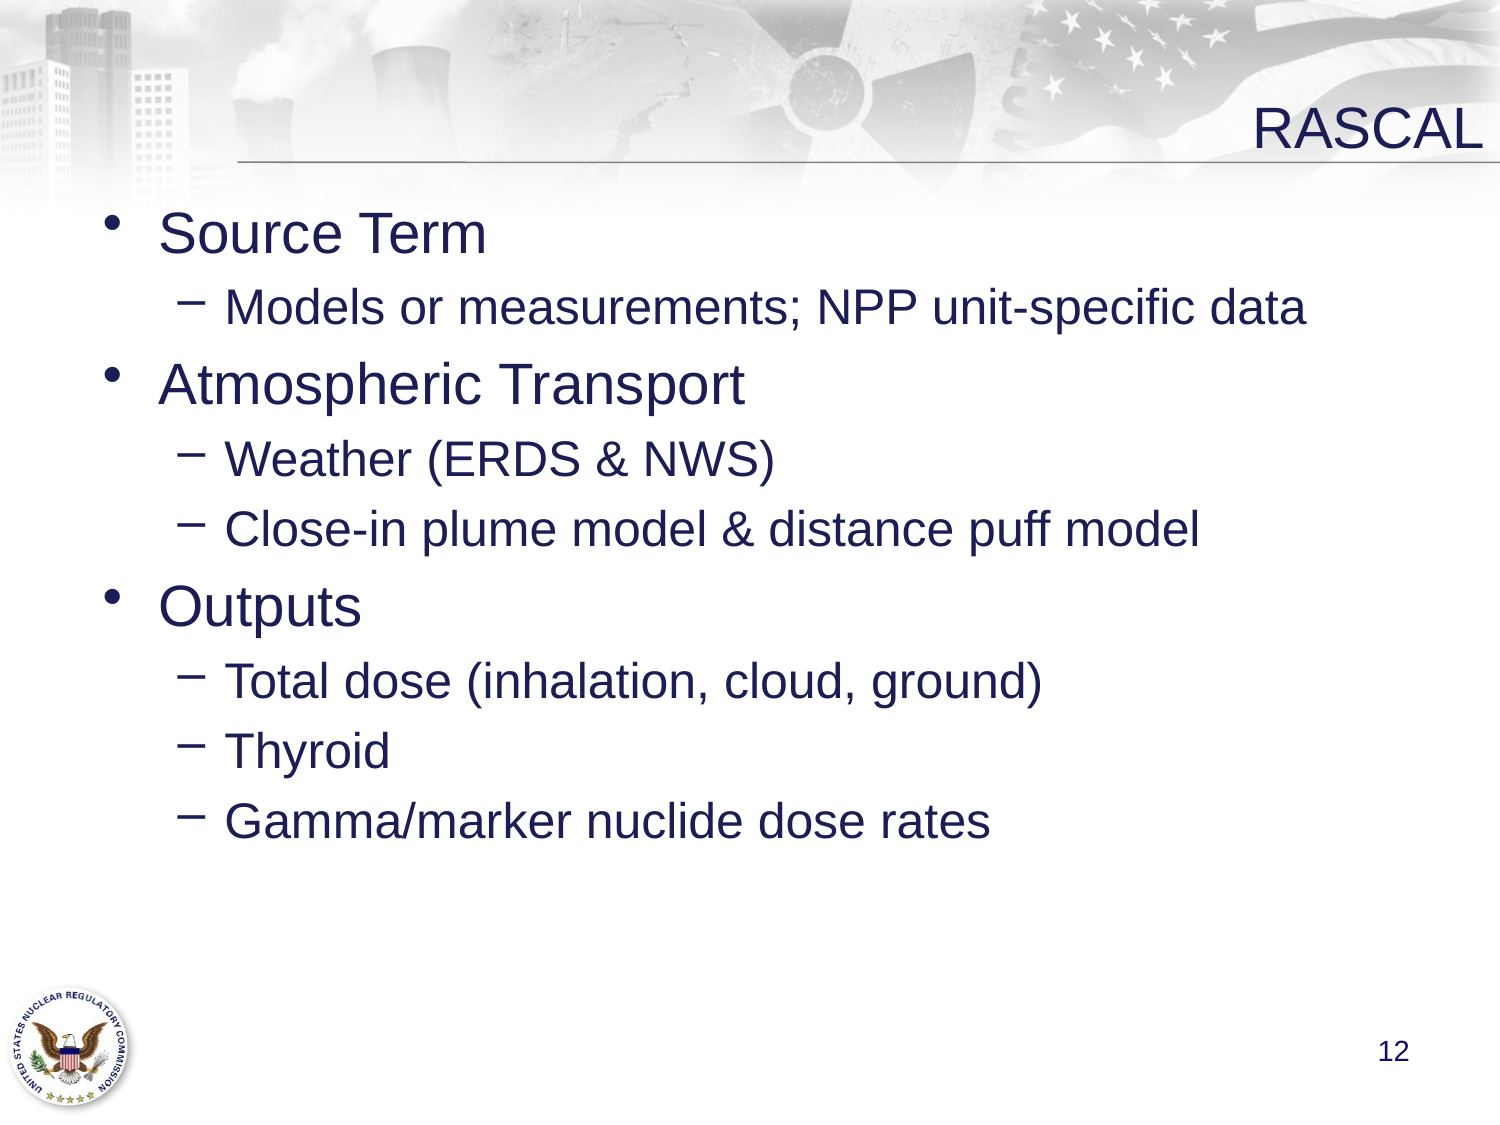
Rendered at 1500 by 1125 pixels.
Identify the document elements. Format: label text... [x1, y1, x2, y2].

slide_number 12 [1074, 1024, 1426, 1103]
list Source Term Models or measurements; NPP unit-specific data Atmospheric Transport Weather (ERDS & NWS) Close-in plume model & distance puff model Outputs Total dose (inhalation, cloud, ground) Thyroid Gamma/marker nuclide dose rates [87, 187, 1494, 1006]
title RASCAL [24, 73, 1500, 178]
picture [9, 987, 128, 1106]
